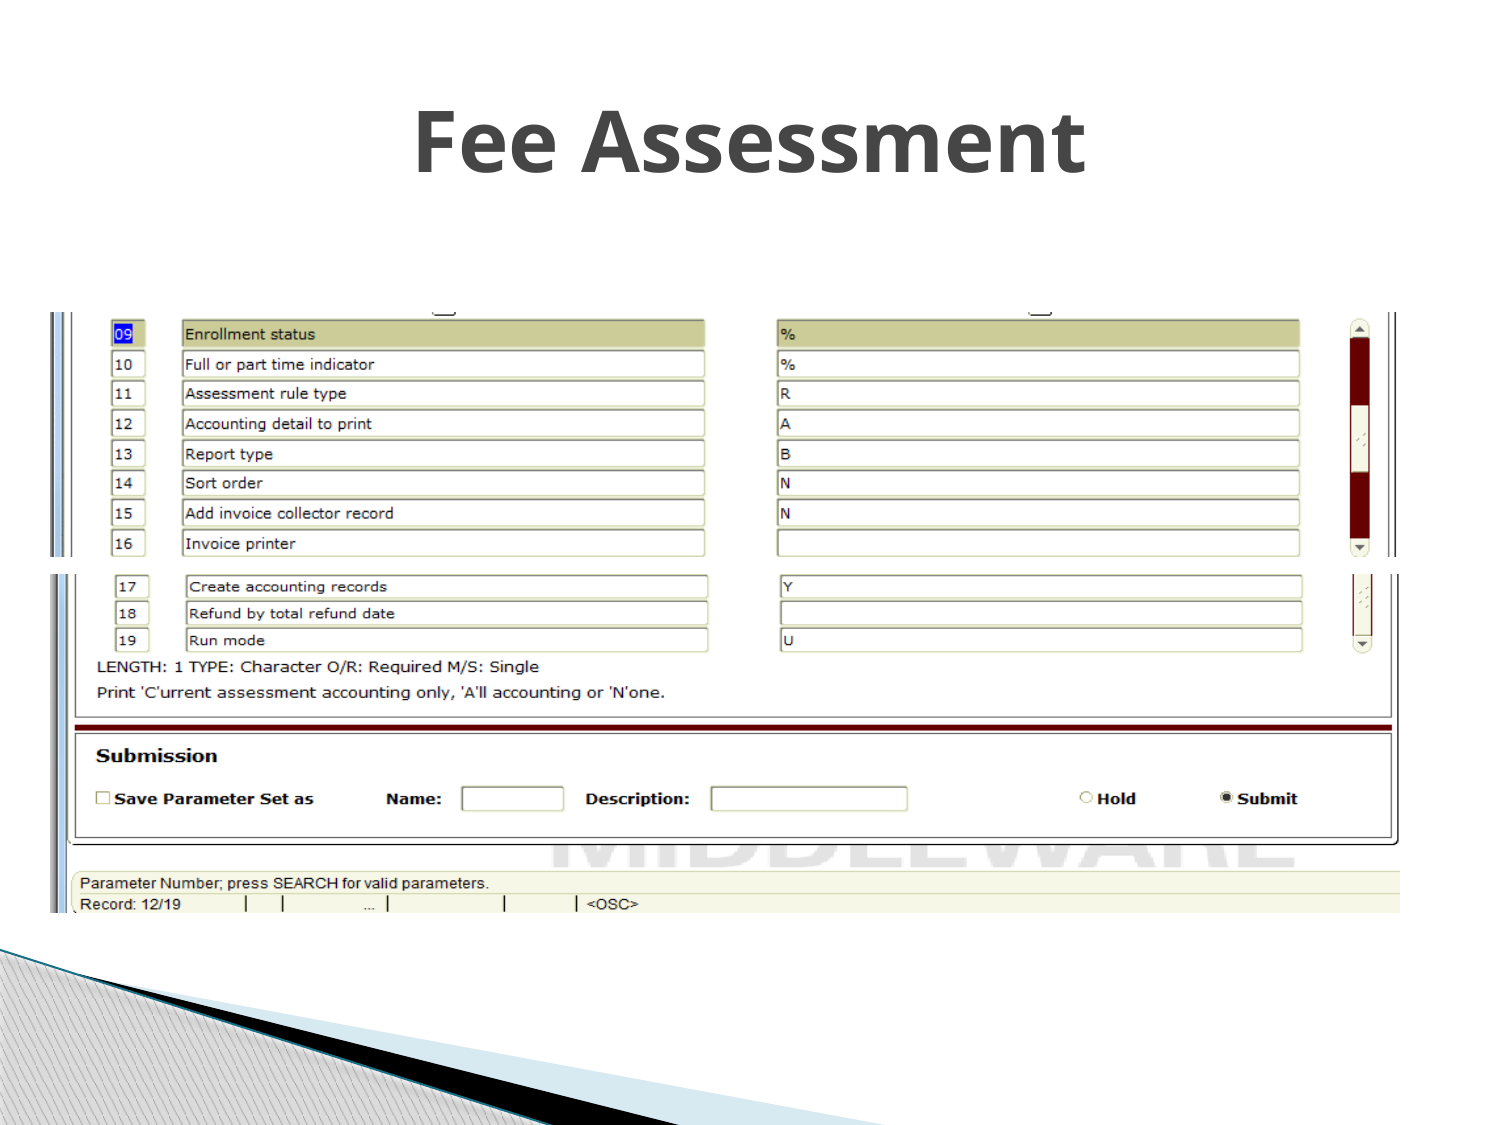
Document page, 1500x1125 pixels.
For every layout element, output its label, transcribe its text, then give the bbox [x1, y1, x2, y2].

title Fee Assessment [75, 45, 1425, 233]
picture [49, 574, 1401, 913]
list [49, 312, 1401, 557]
